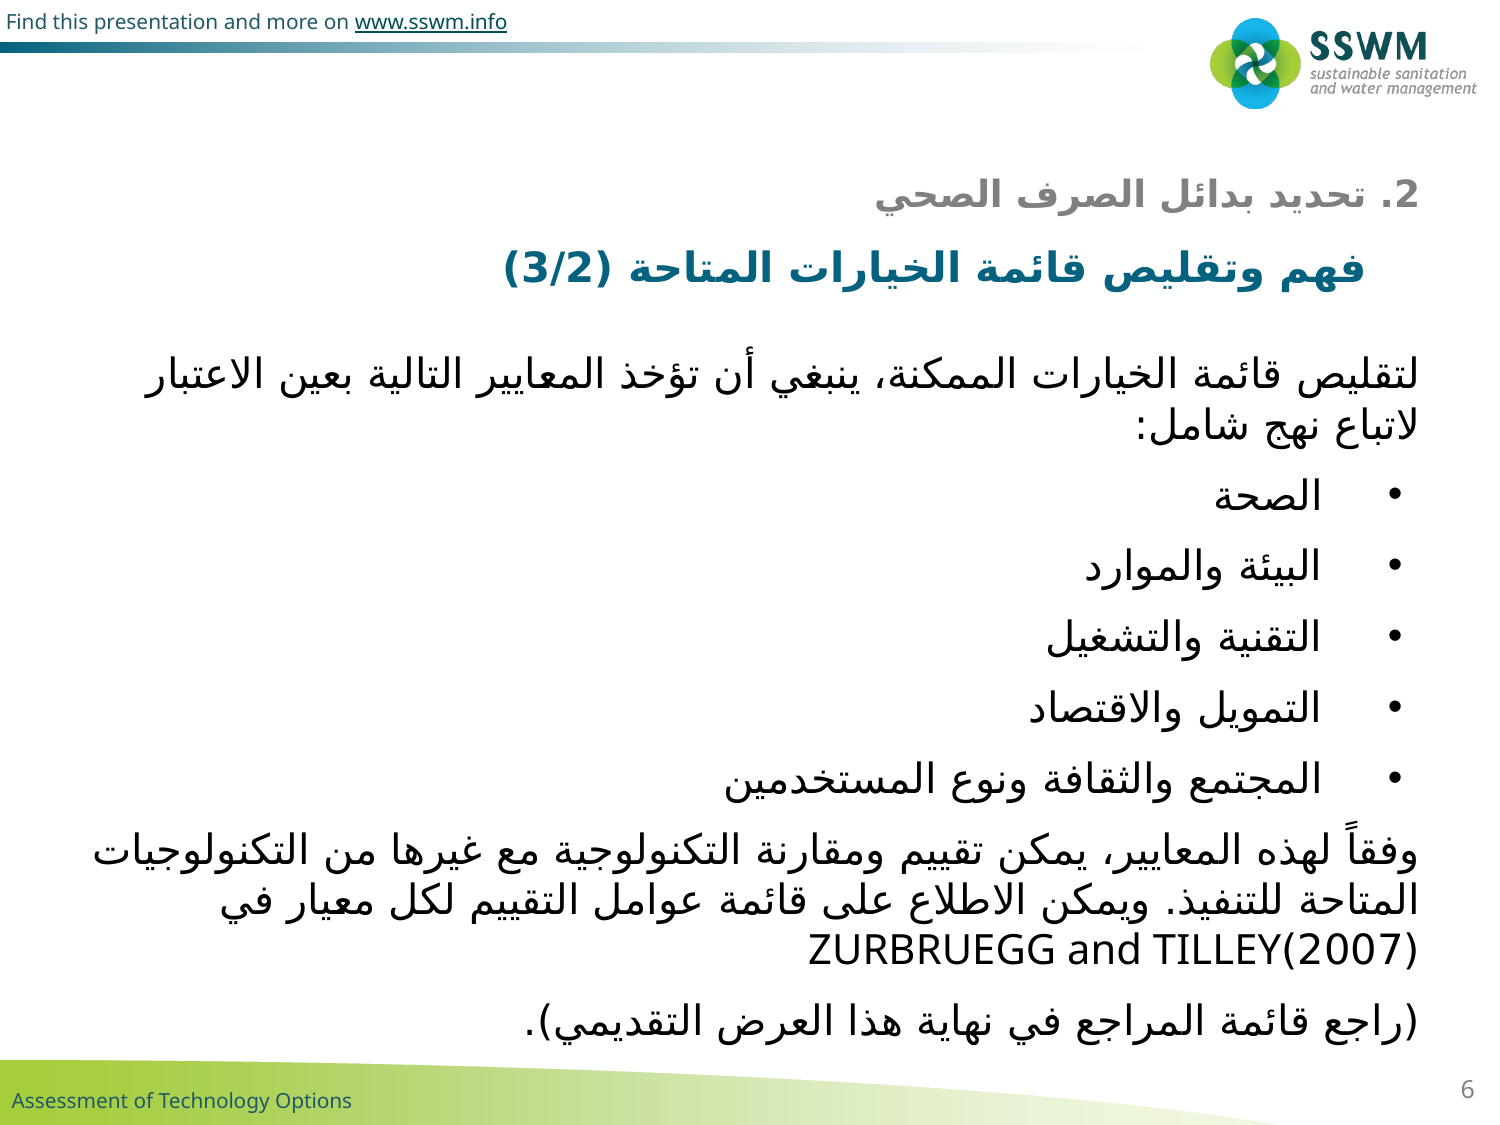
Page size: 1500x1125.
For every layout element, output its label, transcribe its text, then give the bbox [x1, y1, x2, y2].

title 2. تحديد بدائل الصرف الصحي [58, 150, 1436, 234]
list لتقليص قائمة الخيارات الممكنة، ينبغي أن تؤخذ المعايير التالية بعين الاعتبار لاتباع نهج شامل: الصحة البيئة والموارد التقنية والتشغيل التمويل والاقتصاد المجتمع والثقافة ونوع المستخدمين وفقاً لهذه المعايير، يمكن تقييم ومقارنة التكنولوجية مع غيرها من التكنولوجيات المتاحة للتنفيذ. ويمكن الاطلاع على قائمة عوامل التقييم لكل معيار في (2007)ZURBRUEGG and TILLEY (راجع قائمة المراجع في نهاية هذا العرض التقديمي). [58, 339, 1436, 1020]
slide_number 6 [1139, 1065, 1491, 1114]
picture [1210, 18, 1477, 109]
list فهم وتقليص قائمة الخيارات المتاحة (3/2) [70, 233, 1383, 305]
picture [0, 1059, 1394, 1125]
